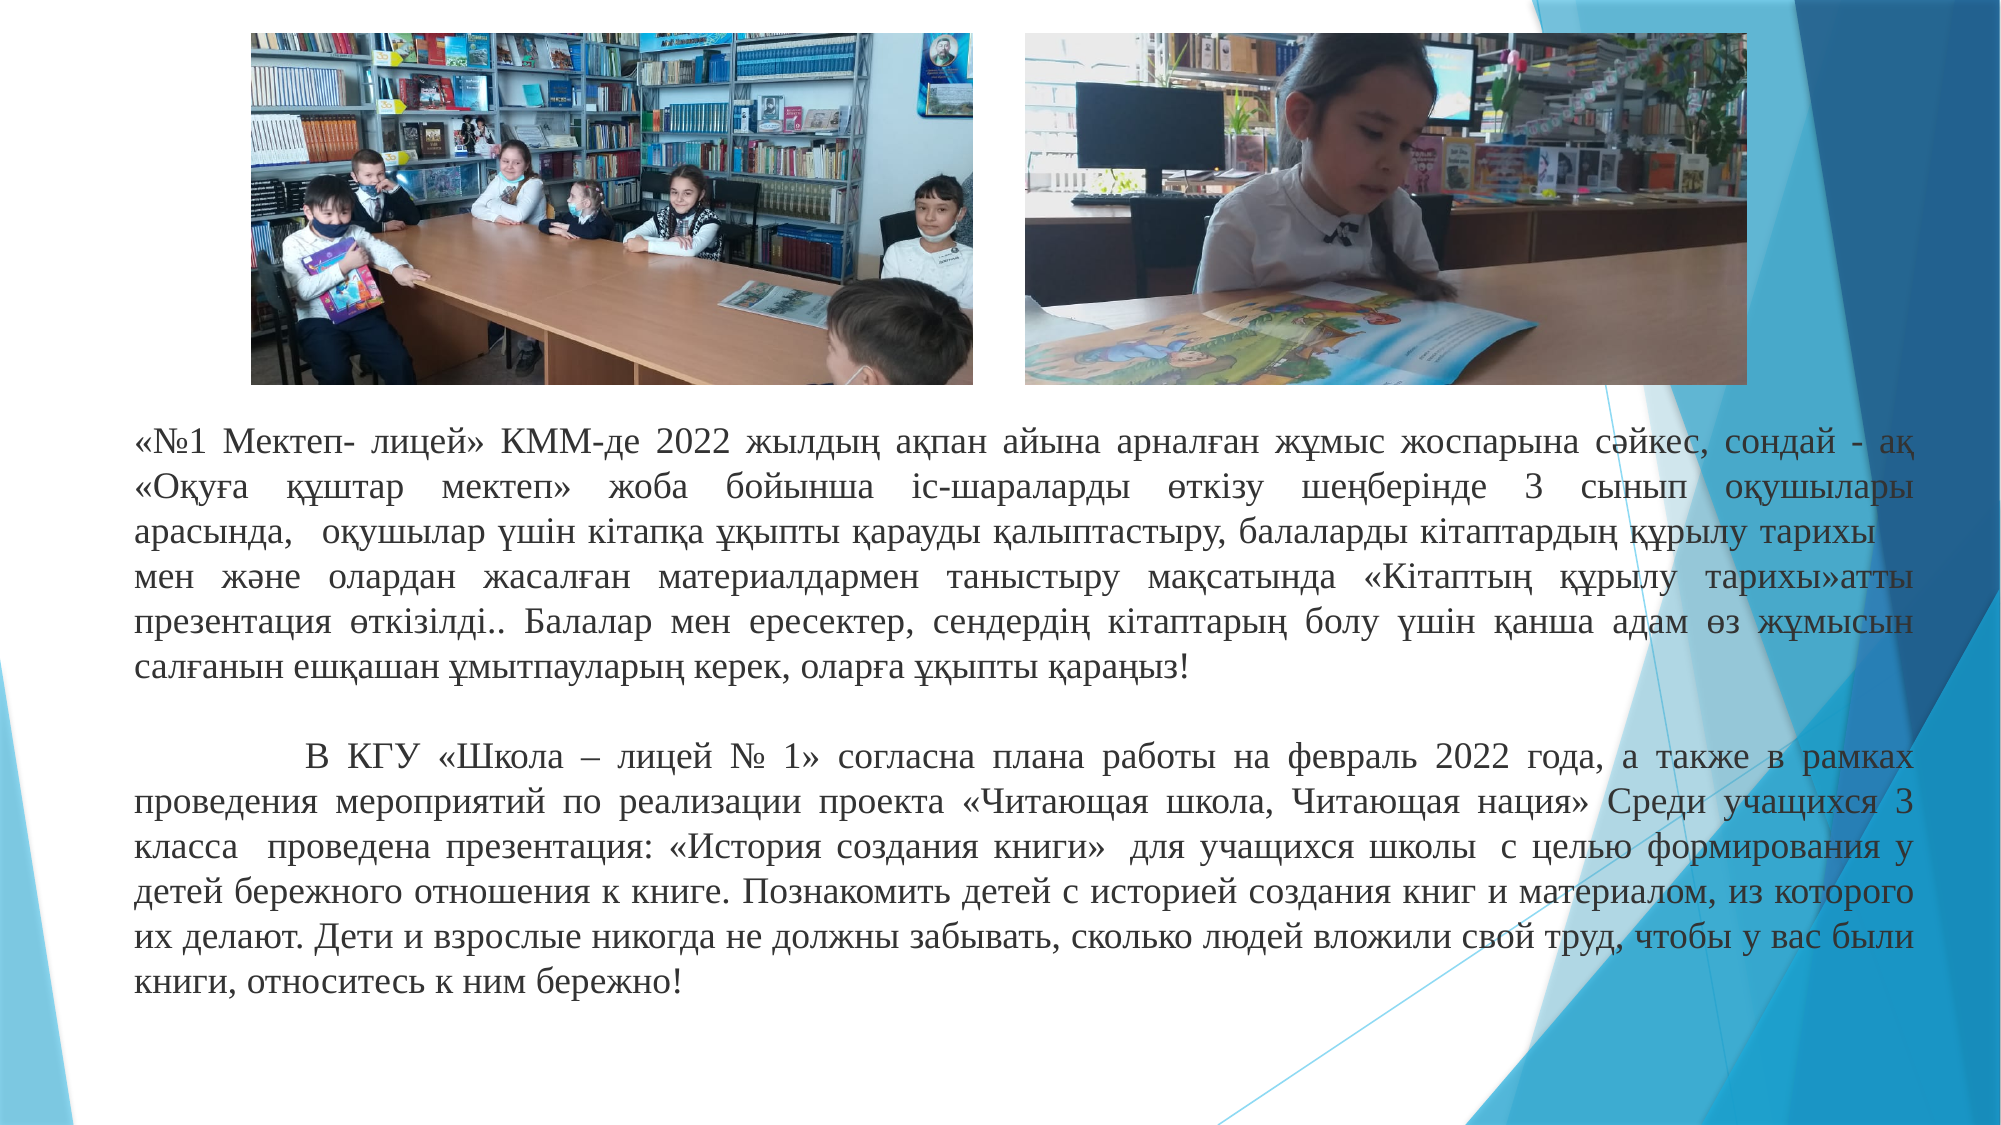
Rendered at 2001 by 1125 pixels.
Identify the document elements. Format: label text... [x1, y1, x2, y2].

picture [251, 33, 974, 385]
text_box «№1 Мектеп- лицей» КММ-де 2022 жылдың ақпан айына арналған жұмыс жоспарына сәйкес, сондай - ақ «Оқуға құштар мектеп» жоба бойынша іс-шараларды өткізу шеңберінде 3 сынып оқушылары арасында, оқушылар үшін кітапқа ұқыпты қарауды қалыптастыру, балаларды кітаптардың құрылу тарихы мен және олардан жасалған материалдармен таныстыру мақсатында «Кітаптың құрылу тарихы»атты презентация өткізілді.. Балалар мен ересектер, сендердің кітаптарың болу үшін қанша адам өз жұмысын салғанын ешқашан ұмытпауларың керек, оларға ұқыпты қараңыз! В КГУ «Школа – лицей № 1» согласна плана работы на февраль 2022 года, а также в рамках проведения мероприятий по реализации проекта «Читающая школа, Читающая нация» Среди учащихся 3 класса проведена презентация: «История создания книги» для учащихся школы с целью формирования у детей бережного отношения к книге. Познакомить детей с историей создания книг и материалом, из которого их делают. Дети и взрослые никогда не должны забывать, сколько людей вложили свой труд, чтобы у вас были книги, относитесь к ним бережно! [119, 408, 1932, 1009]
picture [965, 33, 974, 79]
picture [1024, 33, 1747, 385]
